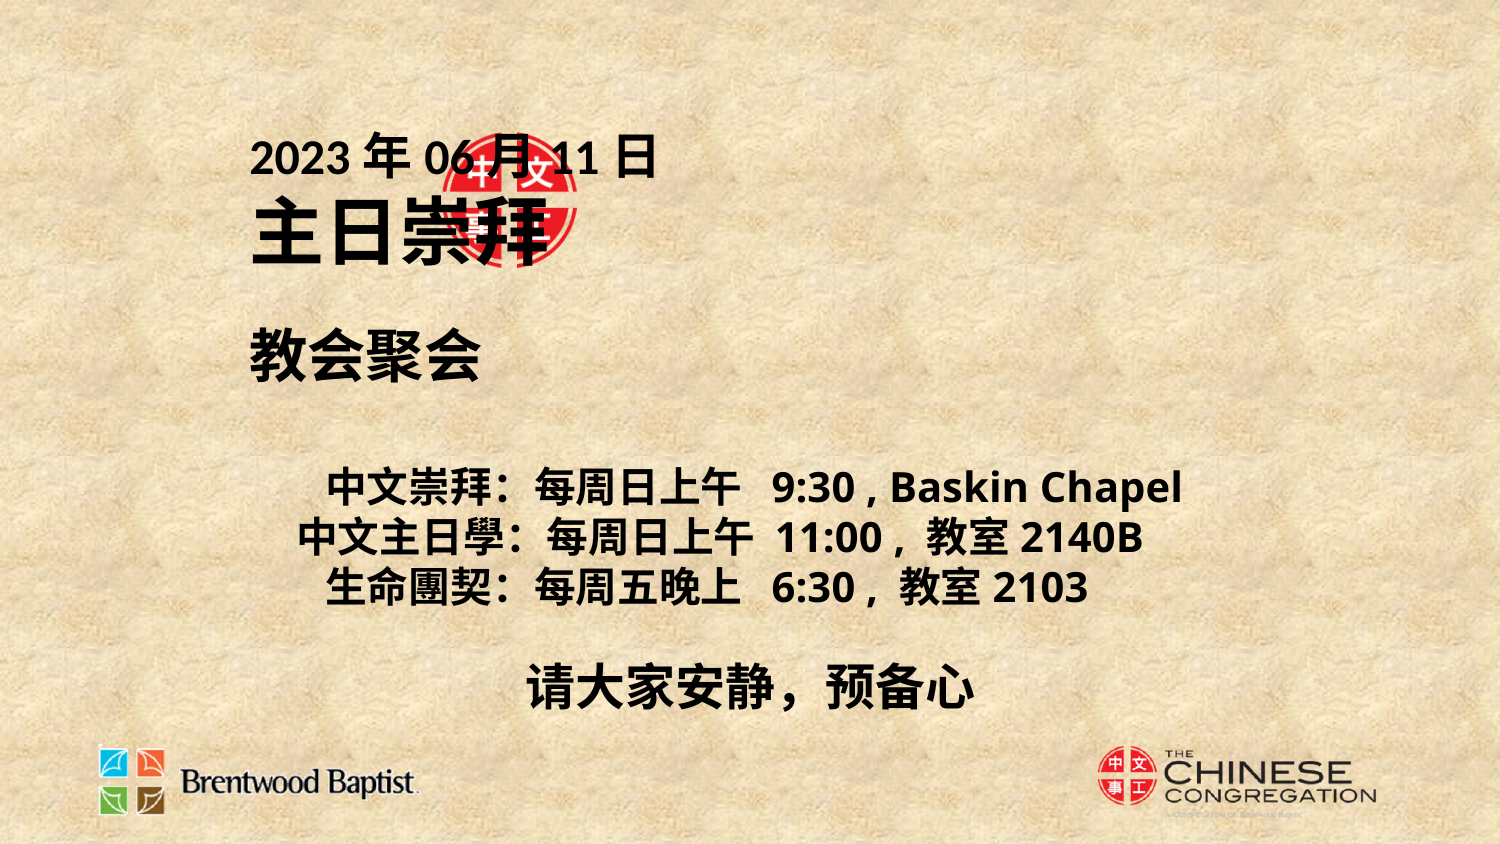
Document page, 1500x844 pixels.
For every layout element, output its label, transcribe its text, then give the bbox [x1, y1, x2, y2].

text_box 请大家安静，预备心 [359, 648, 1141, 724]
text_box 中文崇拜：每周日上午 9:30 , Baskin Chapel 中文主日學：每周日上午 11:00 , 教室2140B 生命團契：每周五晚上 6:30 , 教室2103 [281, 453, 1375, 619]
picture [0, 0, 1500, 844]
text_box 2023年06月11日 主日崇拜 教会聚会 [234, 117, 1329, 488]
